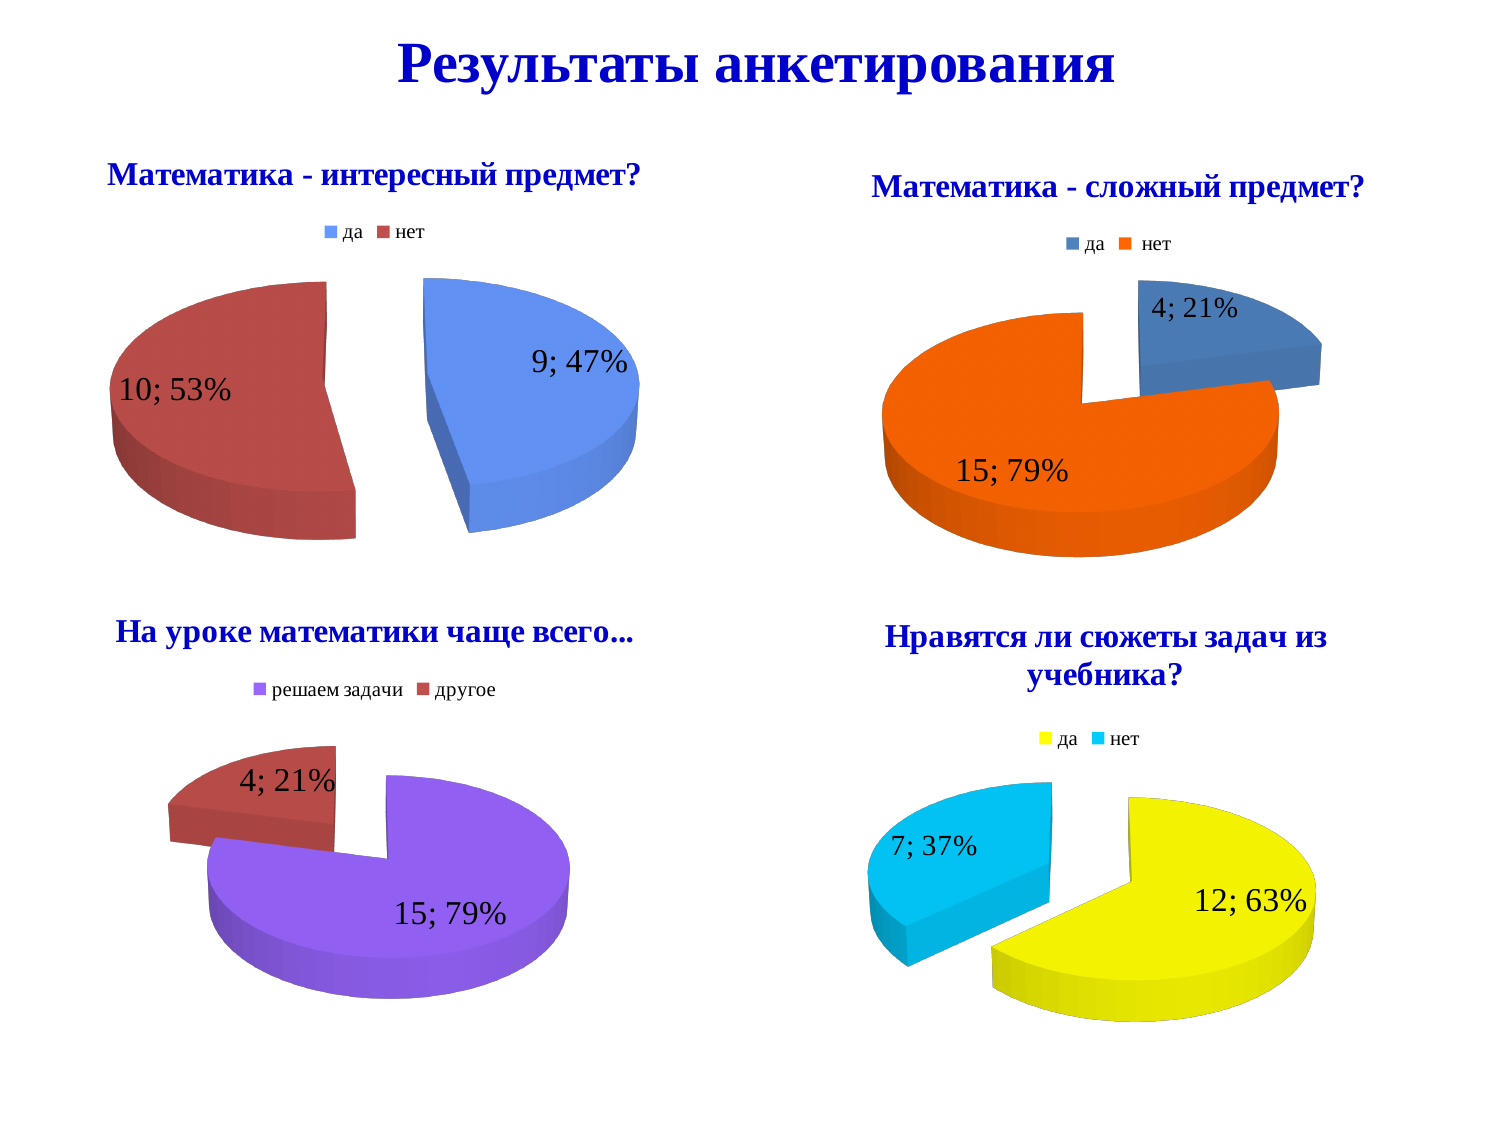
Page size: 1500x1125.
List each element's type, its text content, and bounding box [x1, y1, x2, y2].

chart [0, 585, 1466, 1048]
chart [761, 140, 1477, 587]
title Результаты анкетирования [81, 0, 1433, 120]
chart [0, 128, 751, 580]
